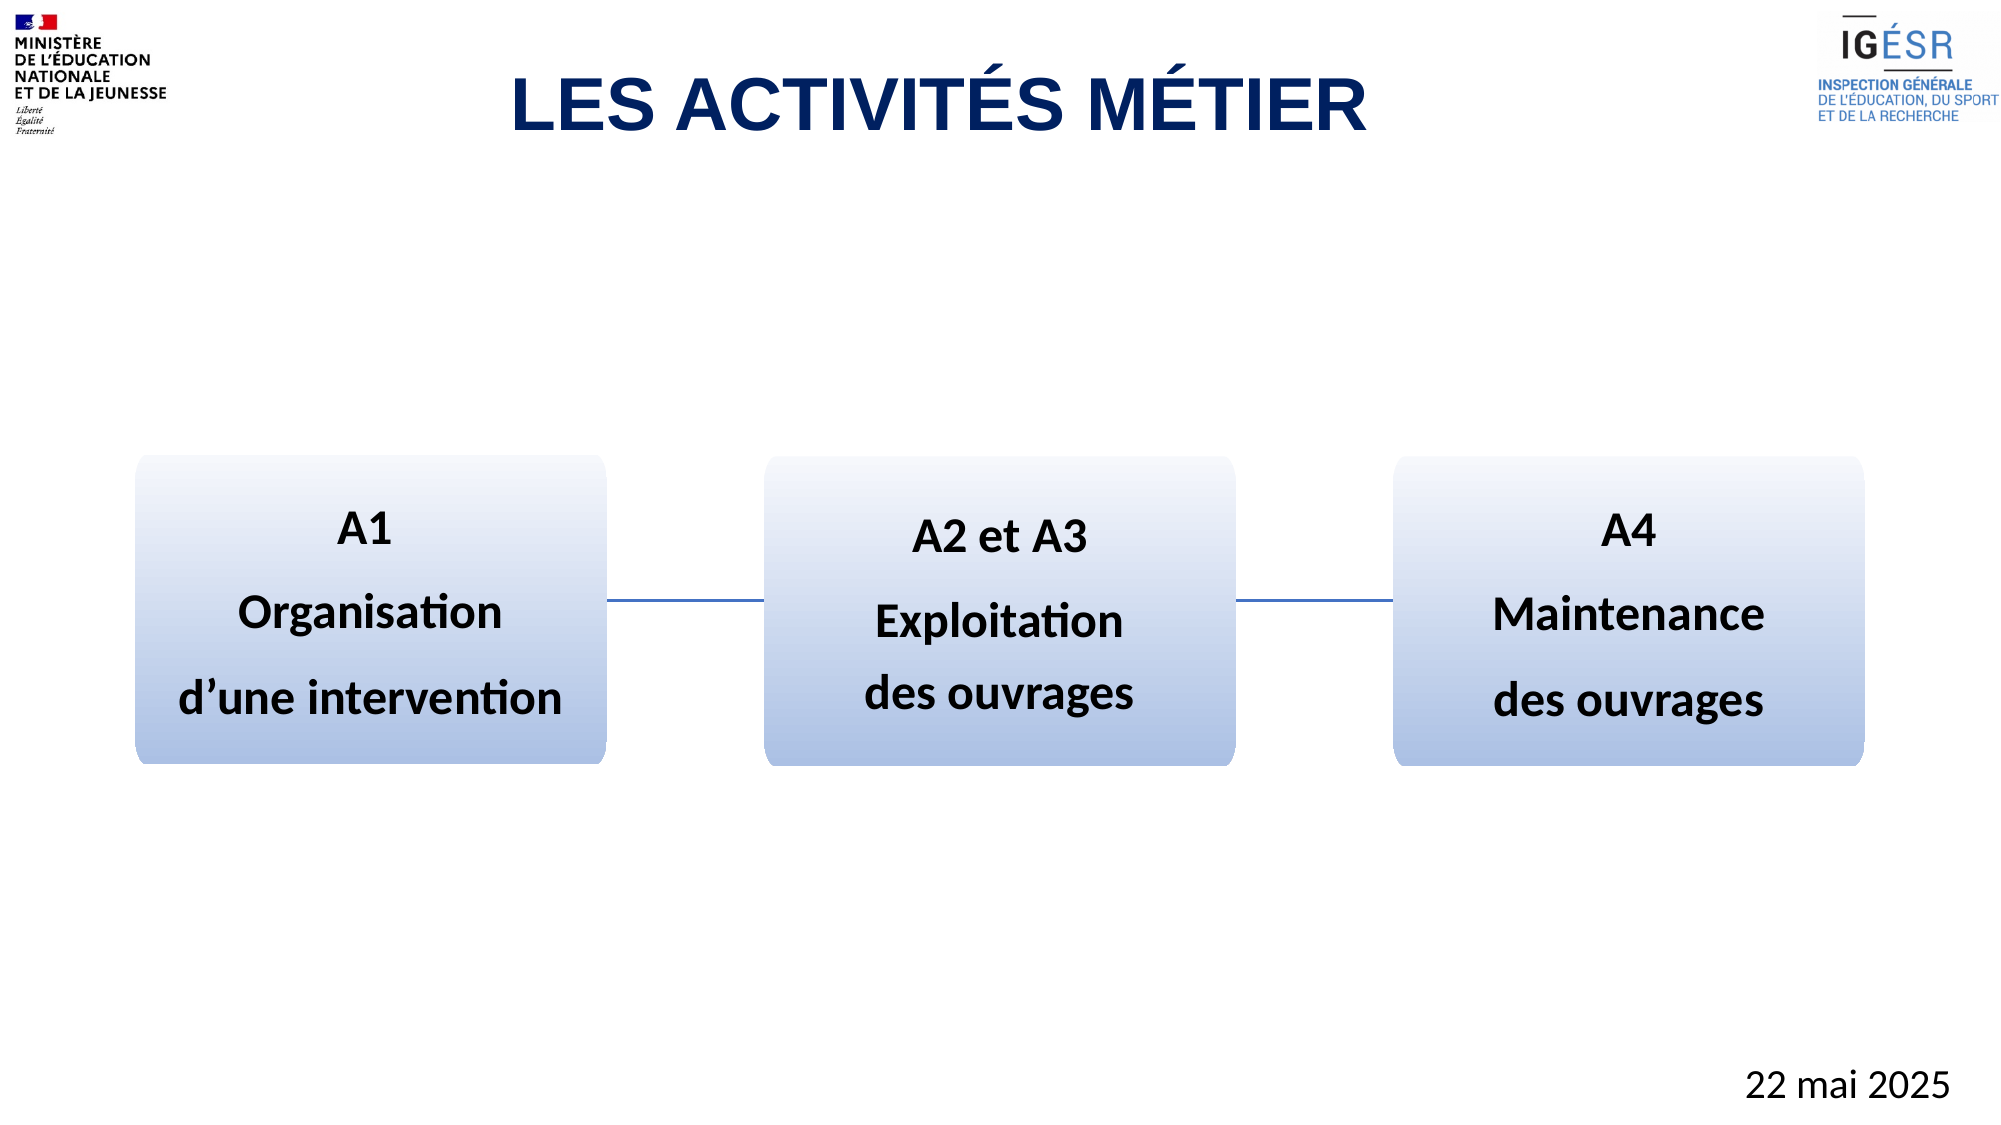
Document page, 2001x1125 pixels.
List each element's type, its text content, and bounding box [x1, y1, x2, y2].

picture [0, 0, 181, 149]
text_box LES ACTIVITÉS MÉTIER [281, 35, 1600, 154]
text_box 22 mai 2025 [1482, 1059, 1956, 1112]
picture [1817, 11, 2000, 122]
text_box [134, 454, 1866, 766]
